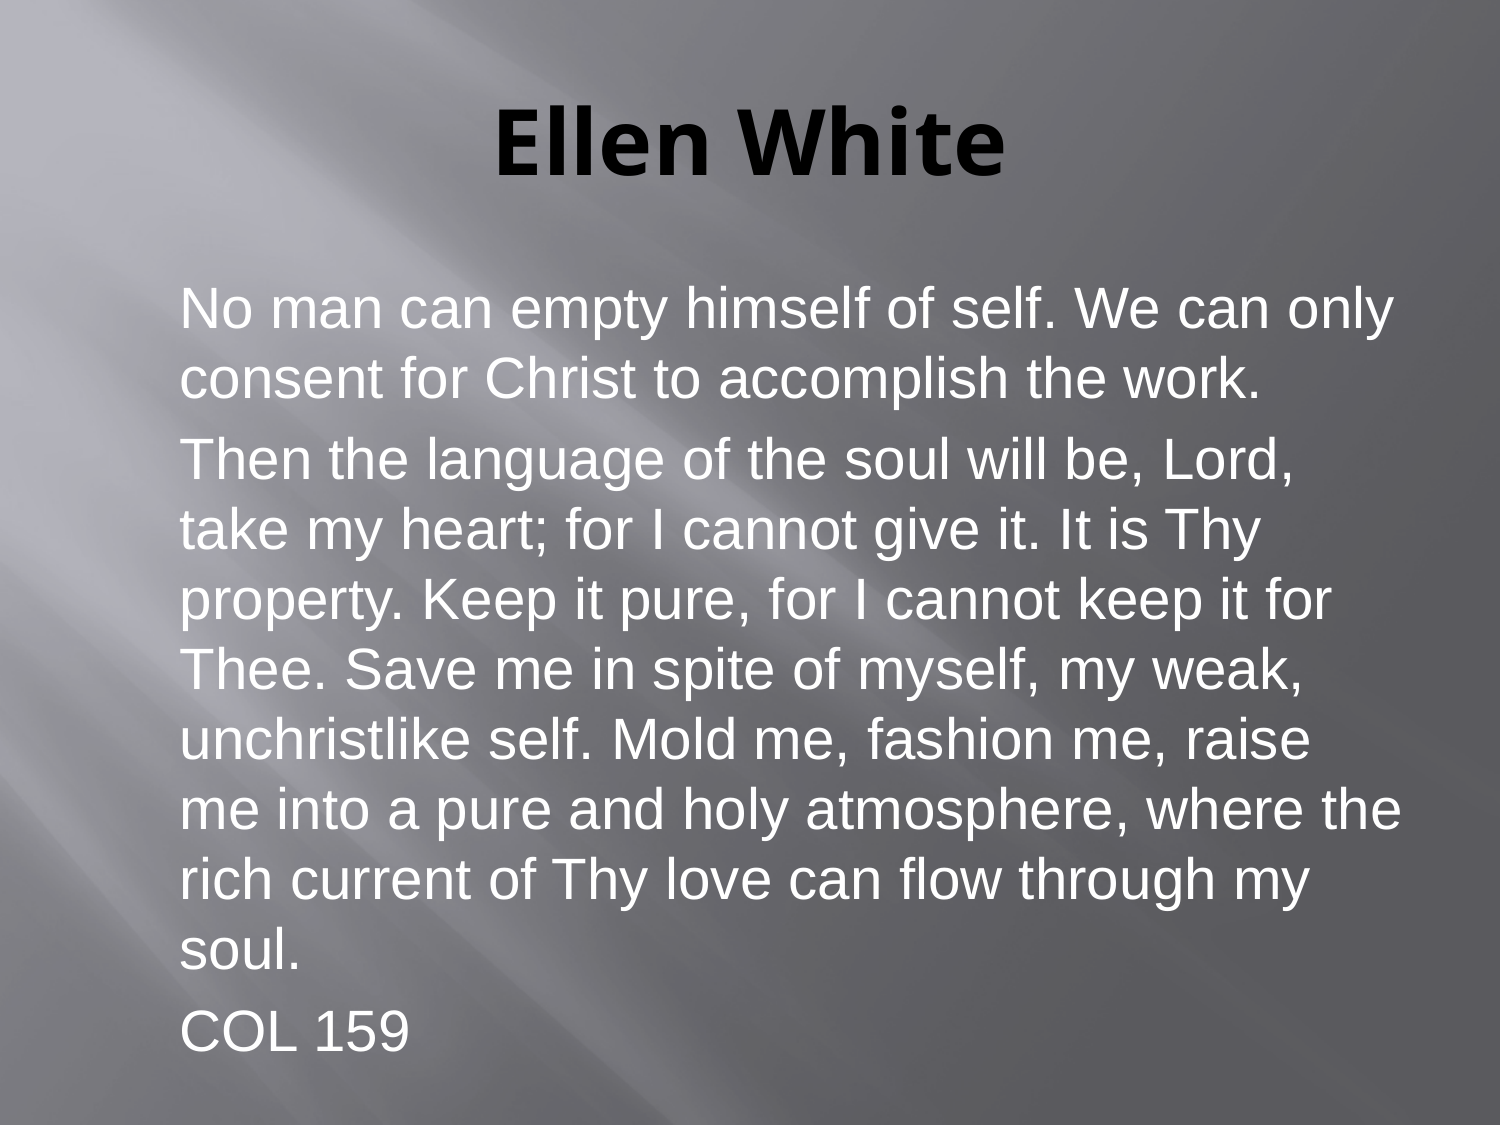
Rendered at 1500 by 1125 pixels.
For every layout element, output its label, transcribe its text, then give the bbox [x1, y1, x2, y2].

list No man can empty himself of self. We can only consent for Christ to accomplish the work. Then the language of the soul will be, Lord, take my heart; for I cannot give it. It is Thy property. Keep it pure, for I cannot keep it for Thee. Save me in spite of myself, my weak, unchristlike self. Mold me, fashion me, raise me into a pure and holy atmosphere, where the rich current of Thy love can flow through my soul. COL 159 [75, 262, 1425, 1088]
title Ellen White [75, 45, 1425, 233]
